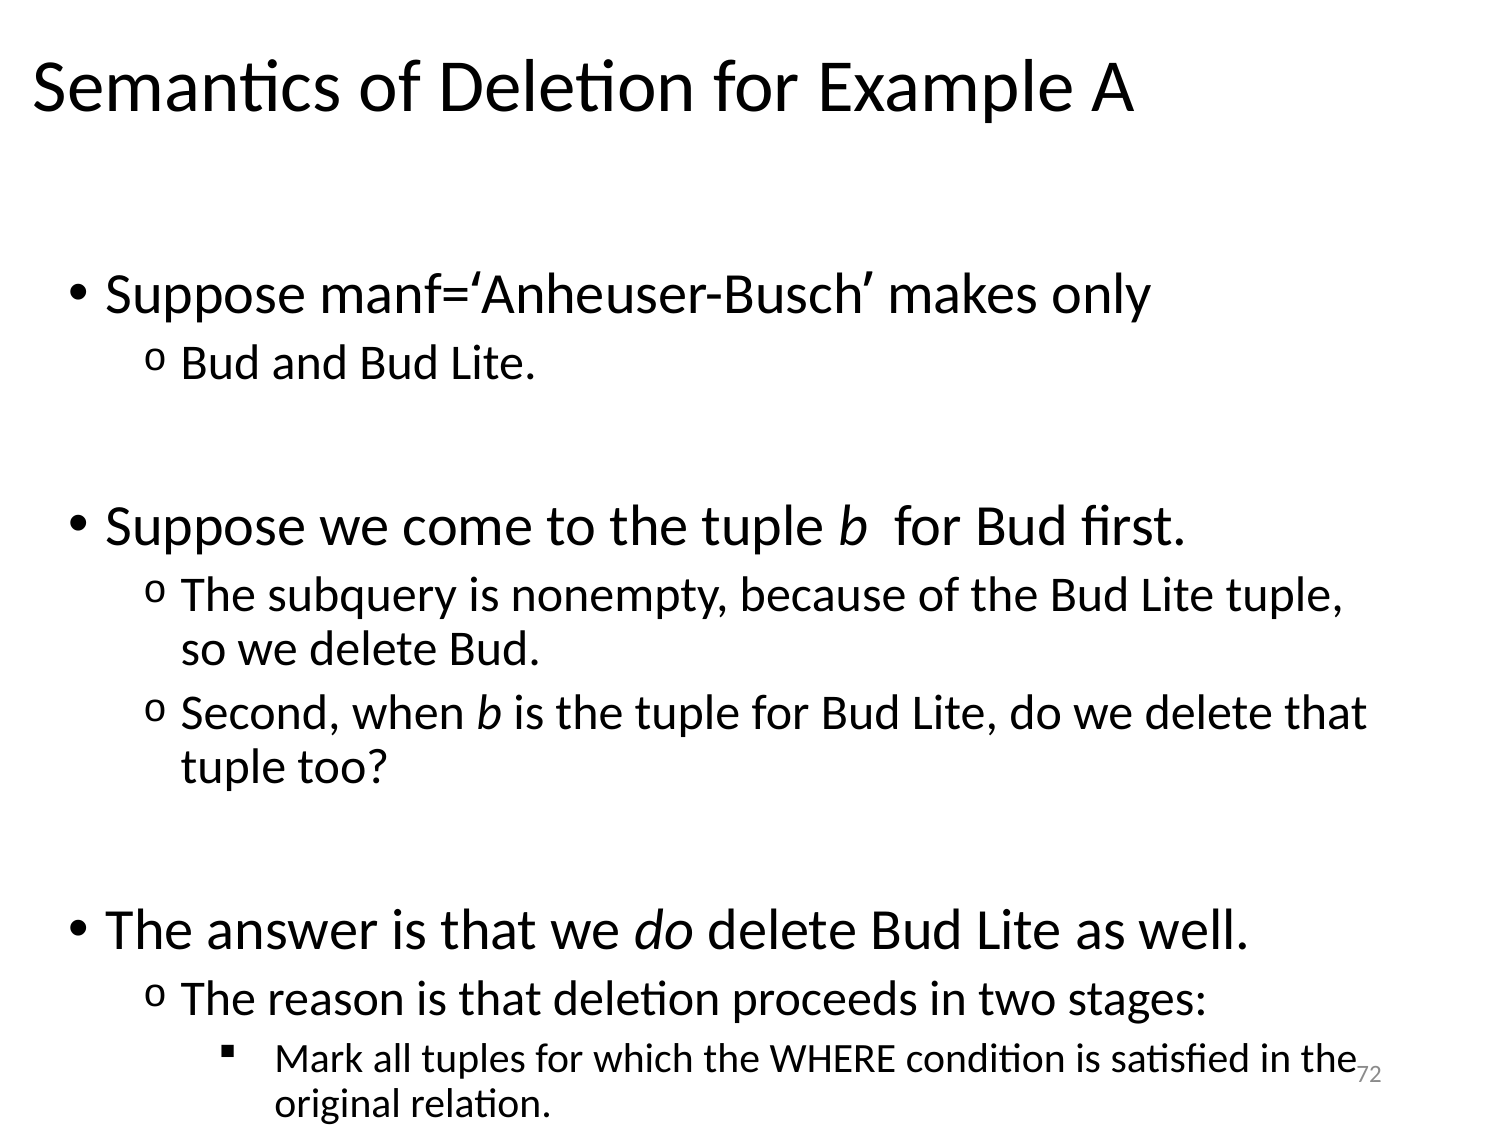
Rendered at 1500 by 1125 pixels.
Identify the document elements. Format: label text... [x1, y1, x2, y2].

title Semantics of Deletion for Example A [17, 12, 1483, 161]
slide_number 72 [1059, 1047, 1397, 1103]
list Suppose manf=‘Anheuser-Busch’ makes only Bud and Bud Lite. Suppose we come to the tuple b for Bud first. The subquery is nonempty, because of the Bud Lite tuple, so we delete Bud. Second, when b is the tuple for Bud Lite, do we delete that tuple too? The answer is that we do delete Bud Lite as well. The reason is that deletion proceeds in two stages: Mark all tuples for which the WHERE condition is satisfied in the original relation. Delete the marked tuples [53, 255, 1436, 1047]
